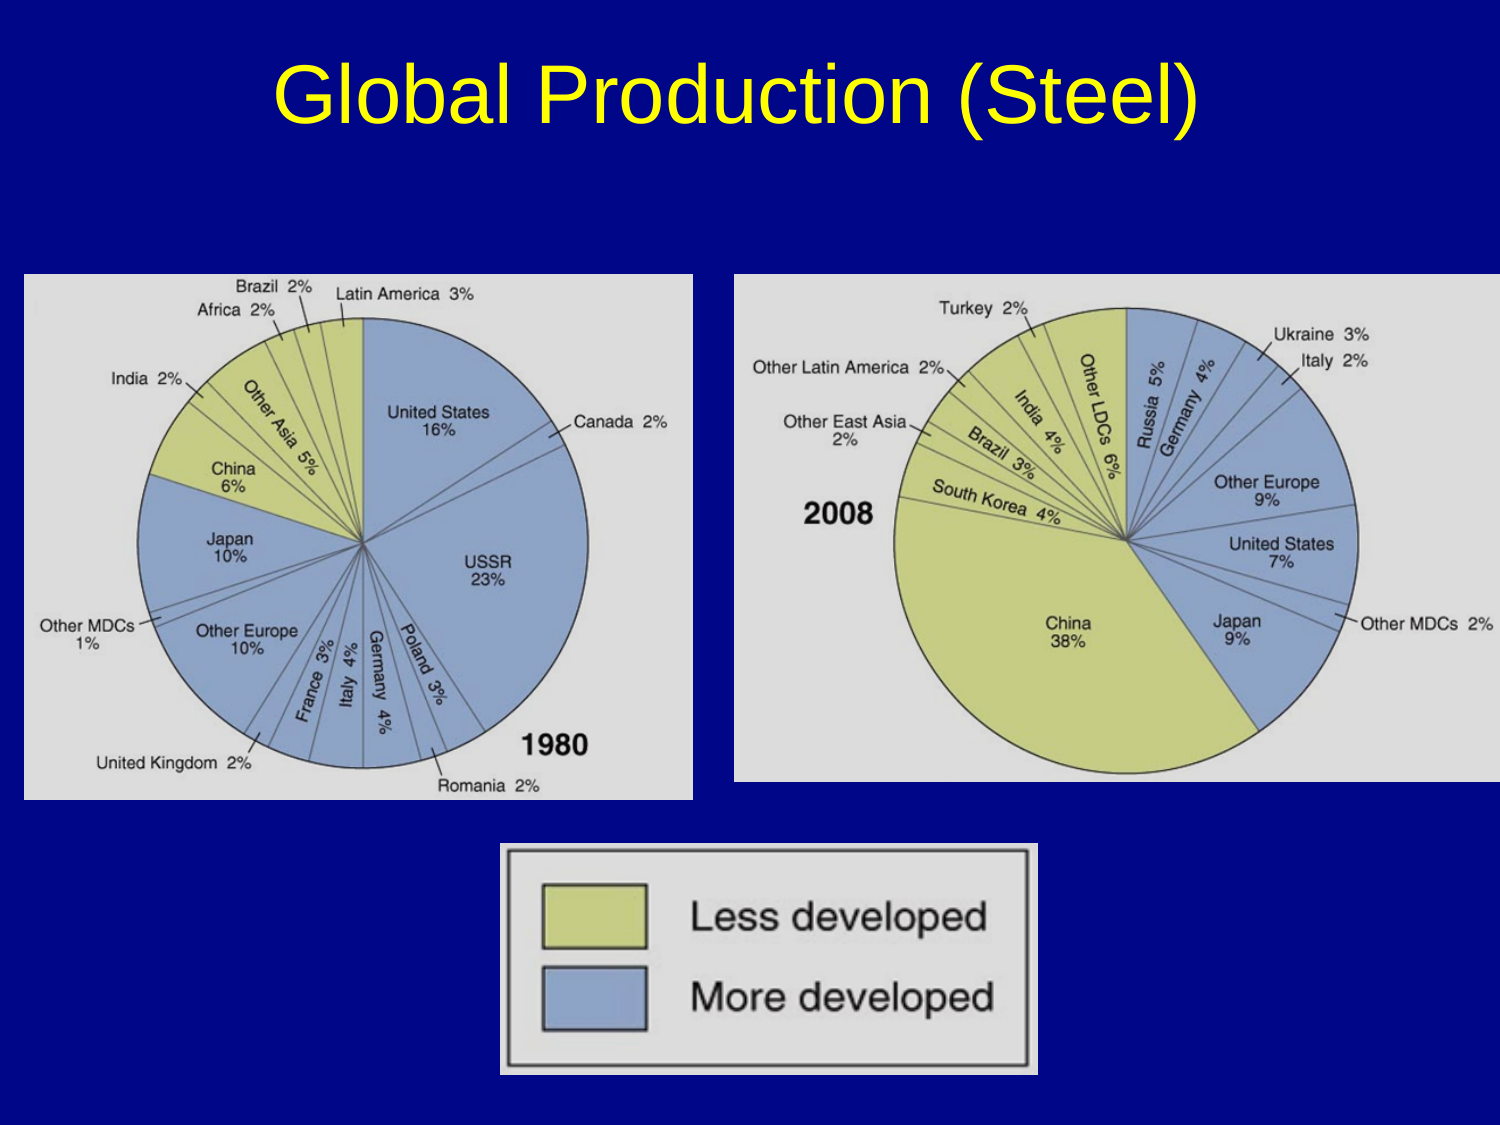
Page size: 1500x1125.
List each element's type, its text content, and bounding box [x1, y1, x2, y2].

picture [24, 274, 694, 801]
picture [499, 843, 1038, 1076]
picture [733, 274, 1500, 782]
title Global Production (Steel) [99, 18, 1375, 163]
